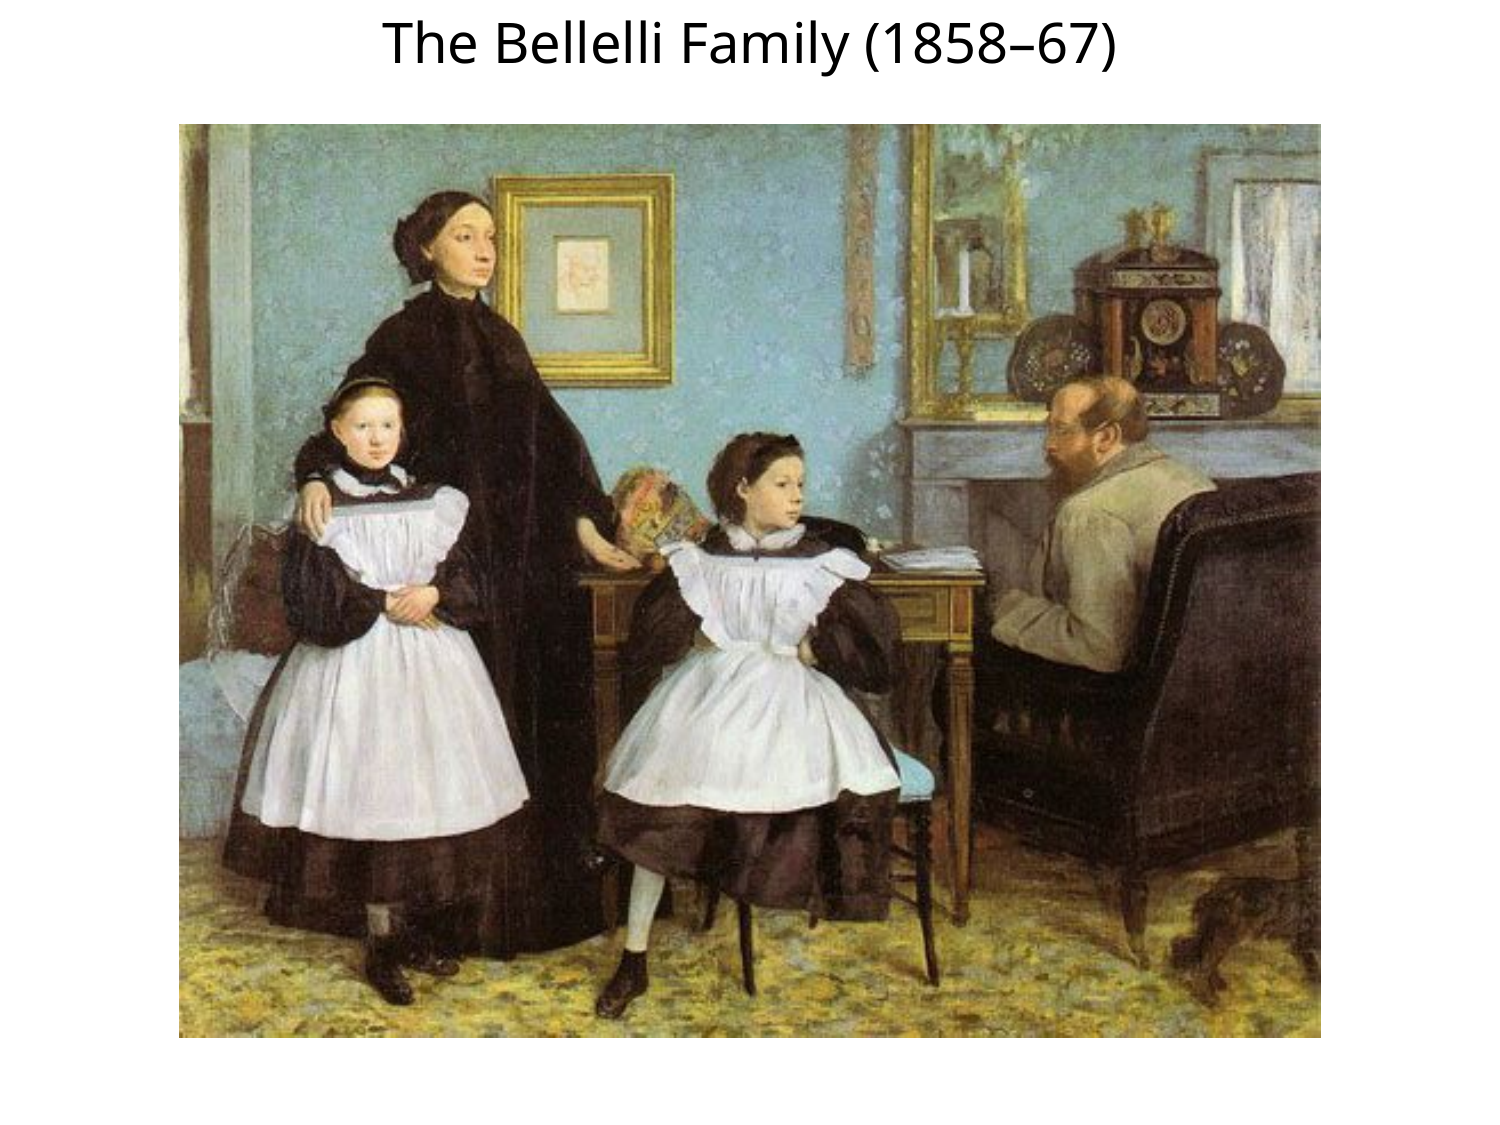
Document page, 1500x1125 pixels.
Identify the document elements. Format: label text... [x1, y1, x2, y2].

title The Bellelli Family (1858–67) [75, 0, 1425, 150]
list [179, 124, 1321, 1038]
